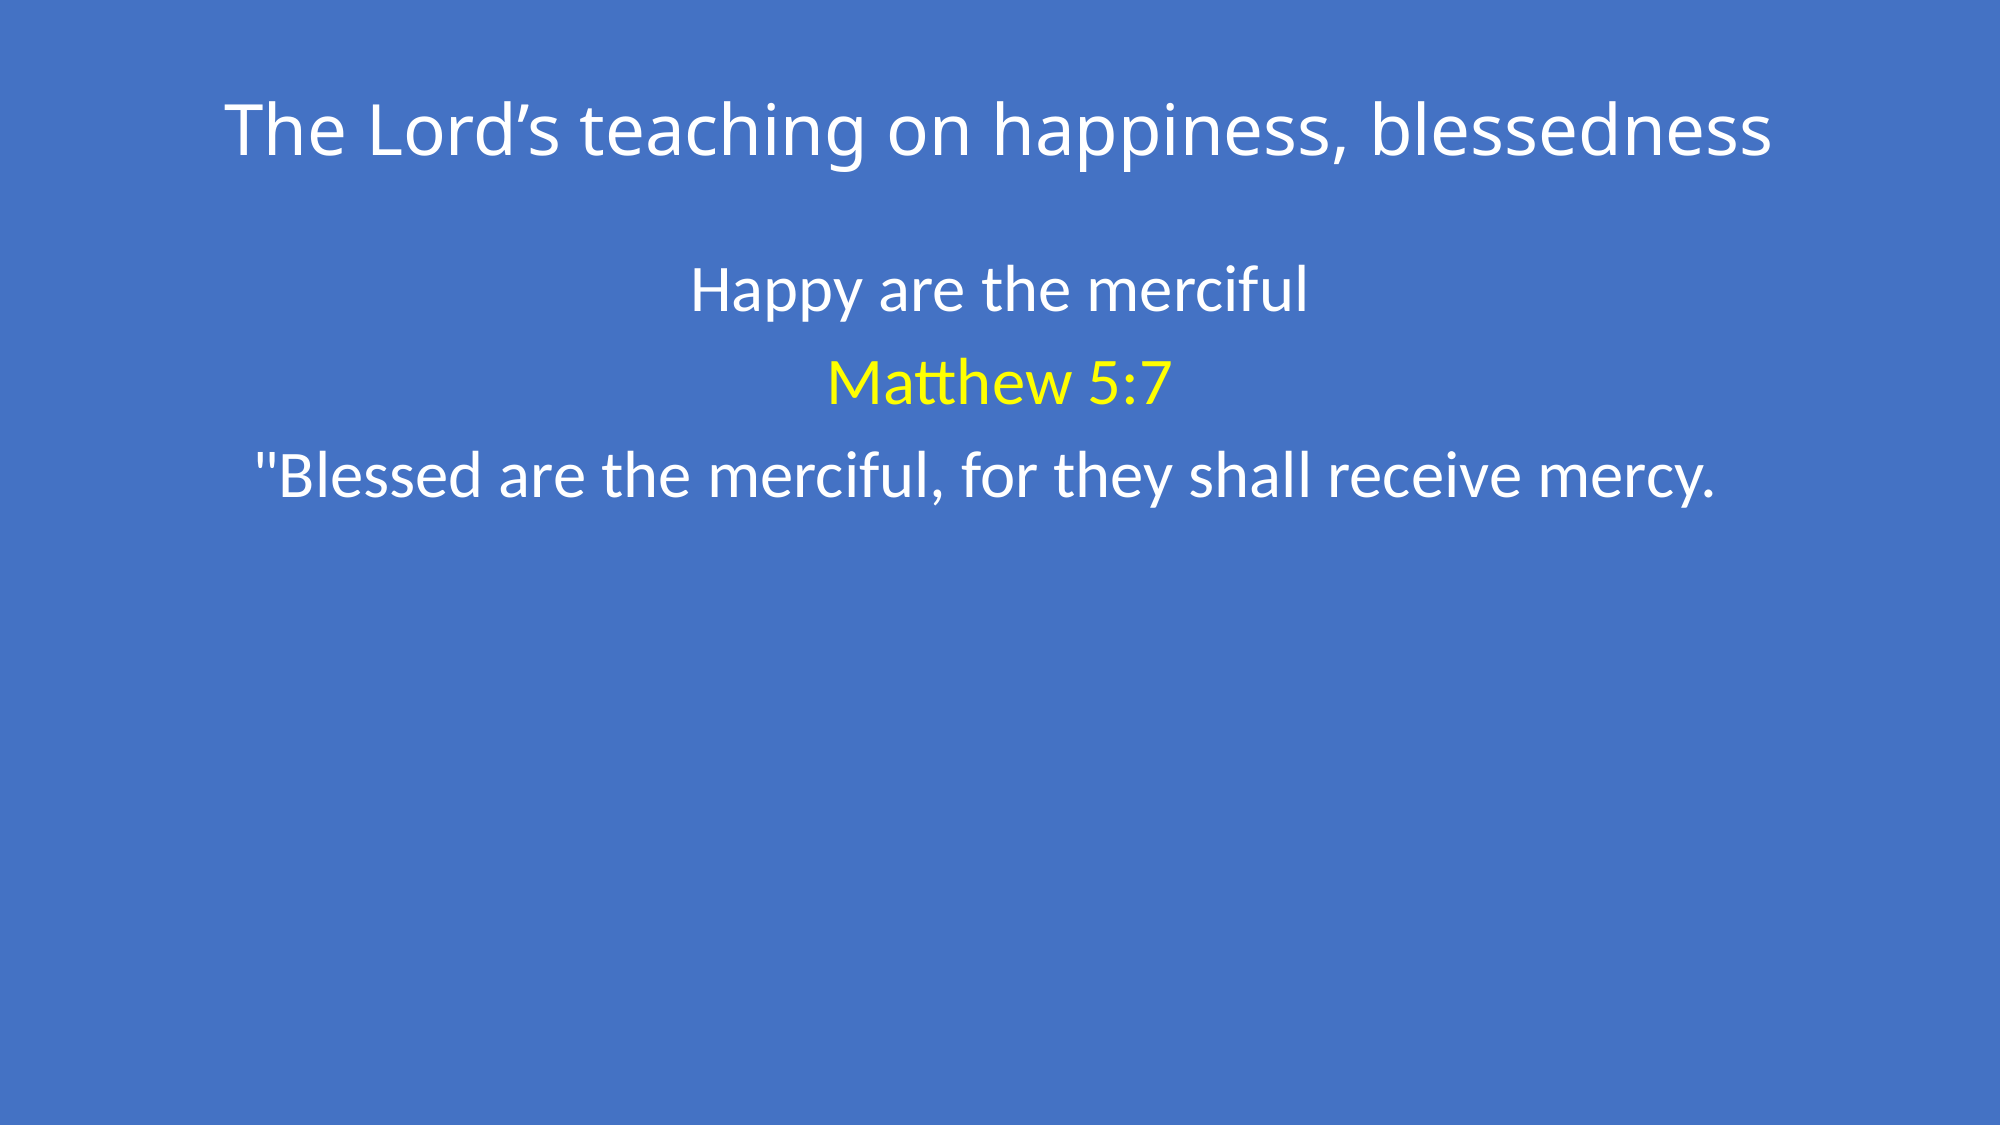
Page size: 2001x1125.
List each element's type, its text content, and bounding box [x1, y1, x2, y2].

list Happy are the merciful Matthew 5:7 "Blessed are the merciful, for they shall receive mercy. [137, 246, 1863, 1125]
title The Lord’s teaching on happiness, blessedness [137, 59, 1863, 207]
